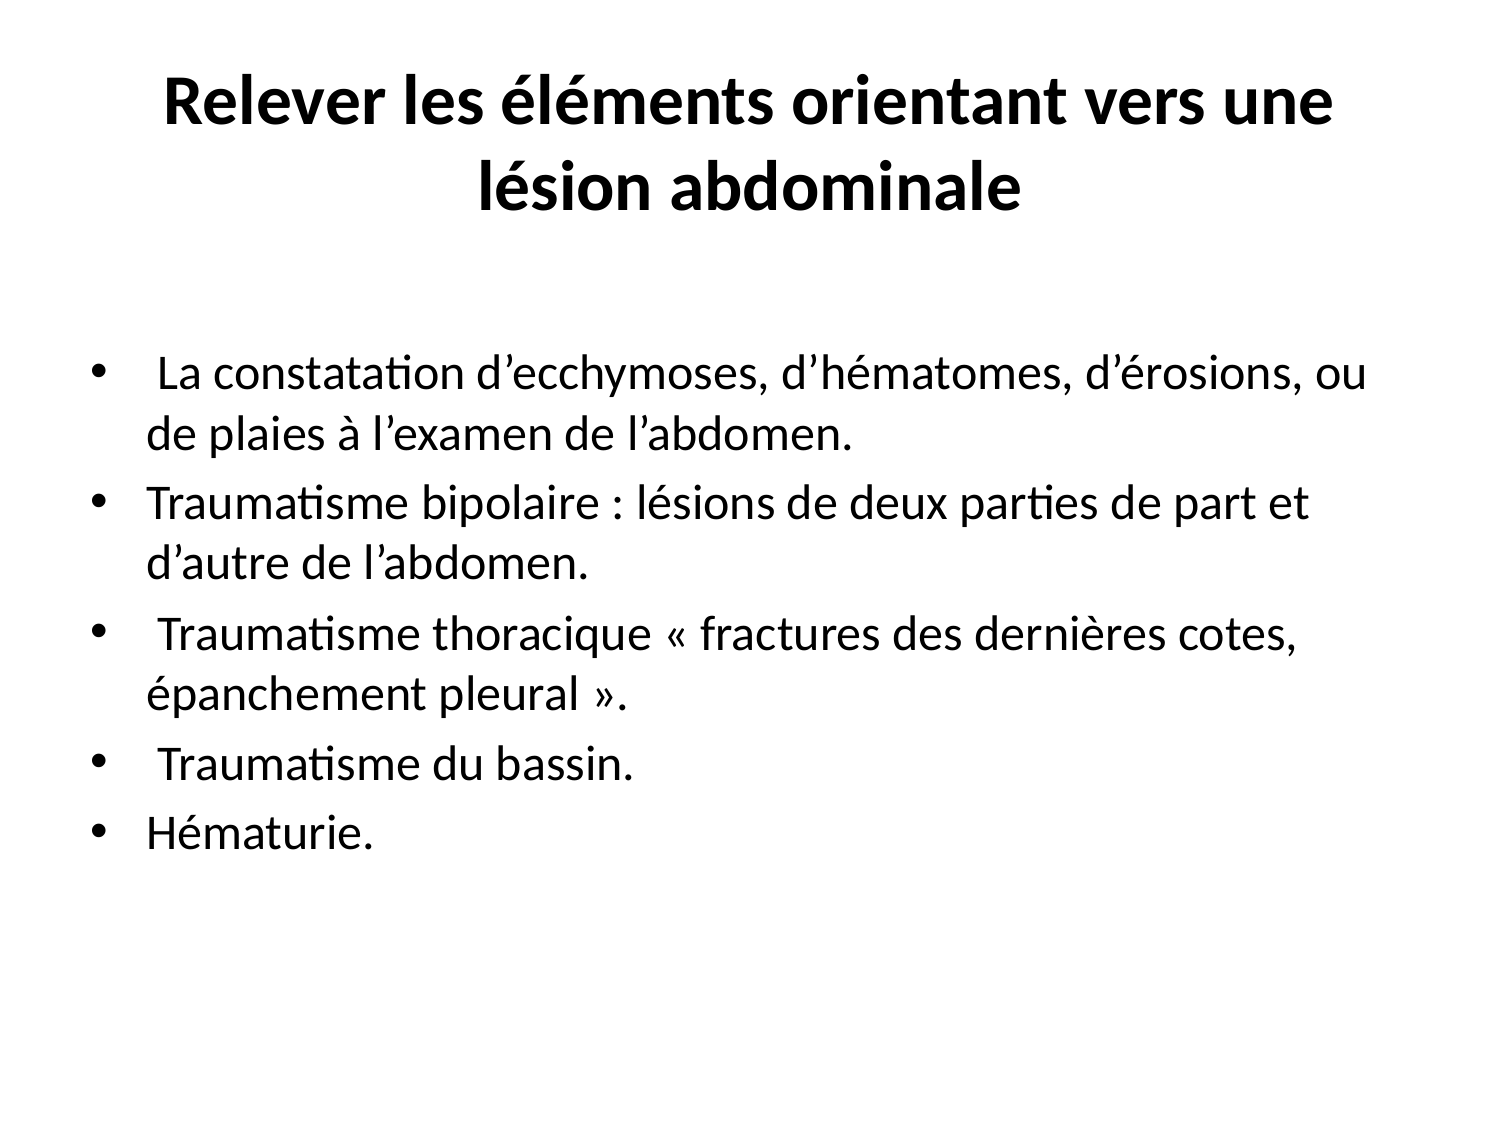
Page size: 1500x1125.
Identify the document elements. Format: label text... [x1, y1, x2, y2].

title Relever les éléments orientant vers une lésion abdominale [75, 45, 1425, 233]
list La constatation d’ecchymoses, d’hématomes, d’érosions, ou de plaies à l’examen de l’abdomen. Traumatisme bipolaire : lésions de deux parties de part et d’autre de l’abdomen. Traumatisme thoracique « fractures des dernières cotes, épanchement pleural ». Traumatisme du bassin. Hématurie. [75, 262, 1425, 1005]
